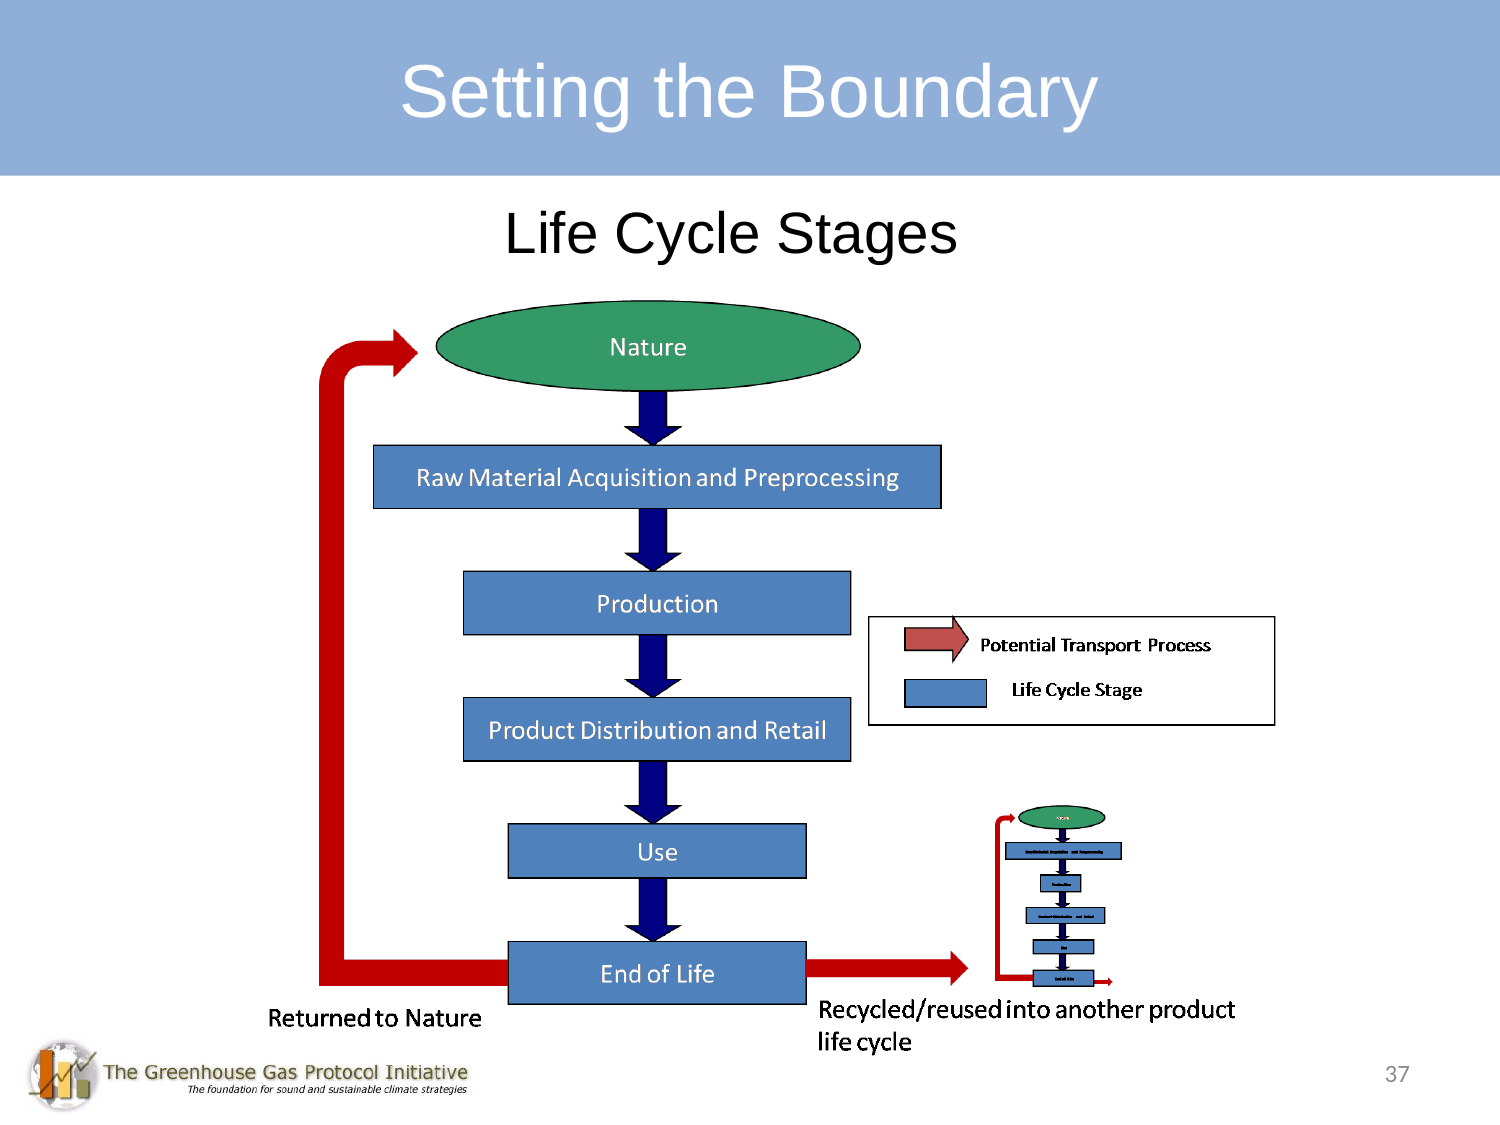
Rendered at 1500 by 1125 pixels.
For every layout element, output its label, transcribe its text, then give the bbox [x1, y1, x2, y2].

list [249, 299, 1276, 1063]
slide_number 37 [1074, 1042, 1425, 1103]
text_box Setting the Boundary [0, 0, 1500, 176]
picture [12, 1034, 475, 1113]
text_box Life Cycle Stages [489, 187, 975, 273]
